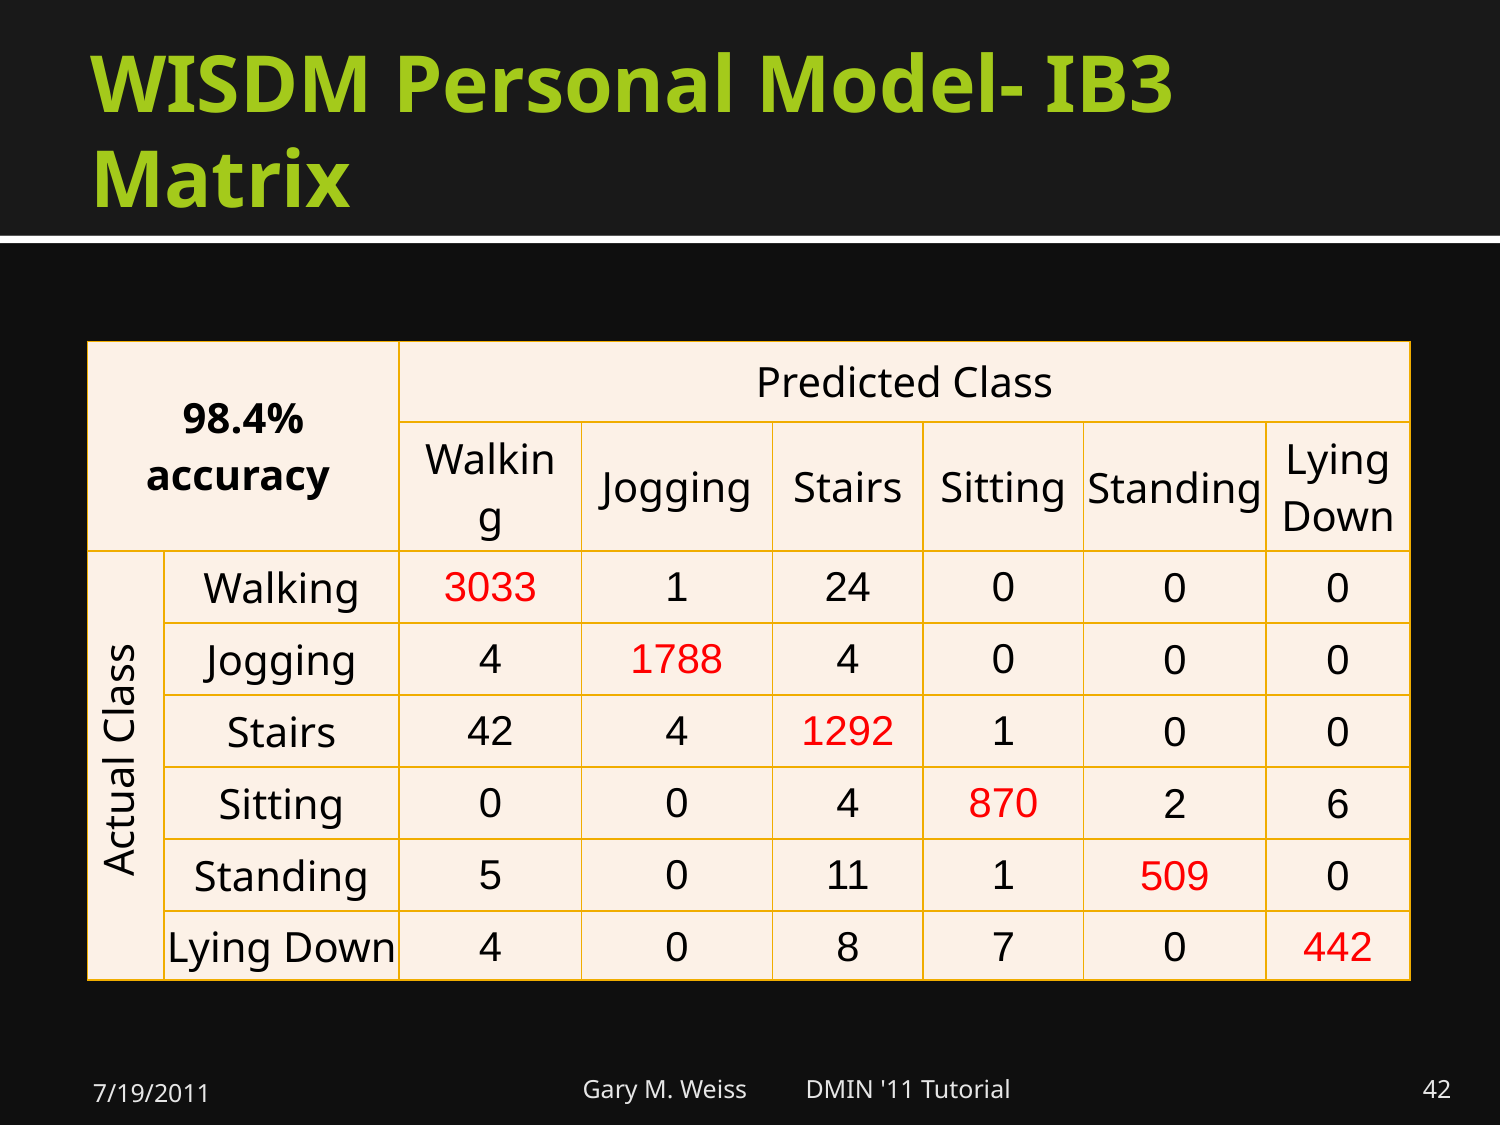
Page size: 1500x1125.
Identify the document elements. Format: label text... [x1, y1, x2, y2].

table_cell 0 [1084, 696, 1265, 766]
table_cell 8 [773, 912, 922, 979]
table_cell 1 [924, 840, 1083, 910]
table_cell Stairs [773, 423, 922, 550]
table_cell Sitting [165, 768, 398, 838]
slide_number 42 [1345, 1062, 1467, 1108]
table_cell 1 [924, 696, 1083, 766]
table_cell Walking [400, 423, 581, 550]
table_cell 509 [1084, 840, 1265, 910]
table_cell Sitting [924, 423, 1083, 550]
table_cell 3033 [400, 552, 581, 622]
table_cell 0 [1267, 624, 1409, 694]
table_cell 870 [924, 768, 1083, 838]
table_cell 4 [400, 912, 581, 979]
table_cell 0 [1267, 840, 1409, 910]
table_cell 2 [1084, 768, 1265, 838]
title WISDM Personal Model- IB3 Matrix [75, 25, 1425, 231]
table_cell Stairs [165, 696, 398, 766]
table_cell 0 [1084, 624, 1265, 694]
table_cell 7 [924, 912, 1083, 979]
table_cell Walking [165, 552, 398, 622]
table_cell 0 [924, 624, 1083, 694]
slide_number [75, 1062, 425, 1108]
table_cell 442 [1267, 912, 1409, 979]
table_cell 4 [773, 768, 922, 838]
table_cell 4 [773, 624, 922, 694]
table_cell 5 [400, 840, 581, 910]
table_cell Actual Class [88, 552, 163, 979]
table_cell 11 [773, 840, 922, 910]
table_cell Lying Down [1267, 423, 1409, 550]
table_cell Standing [1084, 423, 1265, 550]
table_header 98.4% accuracy [88, 342, 398, 550]
table_cell 0 [582, 768, 772, 838]
table_cell 0 [1084, 912, 1265, 979]
table_cell 0 [924, 552, 1083, 622]
table_cell Standing [165, 840, 398, 910]
table_cell 0 [582, 912, 772, 979]
footer Gary M. Weiss DMIN '11 Tutorial [575, 1062, 1337, 1108]
table_cell 1788 [582, 624, 772, 694]
table_cell 1292 [773, 696, 922, 766]
table_cell 6 [1267, 768, 1409, 838]
table_cell Lying Down [165, 912, 398, 979]
table_cell 42 [400, 696, 581, 766]
table_cell 1 [582, 552, 772, 622]
table_cell 0 [1084, 552, 1265, 622]
table_cell 4 [400, 624, 581, 694]
table_cell 24 [773, 552, 922, 622]
table_cell 0 [1267, 552, 1409, 622]
table_cell 4 [582, 696, 772, 766]
table_cell 0 [582, 840, 772, 910]
table_cell 0 [400, 768, 581, 838]
table_cell 0 [1267, 696, 1409, 766]
table_cell Jogging [165, 624, 398, 694]
table_header Predicted Class [400, 342, 1409, 421]
table_cell Jogging [582, 423, 772, 550]
